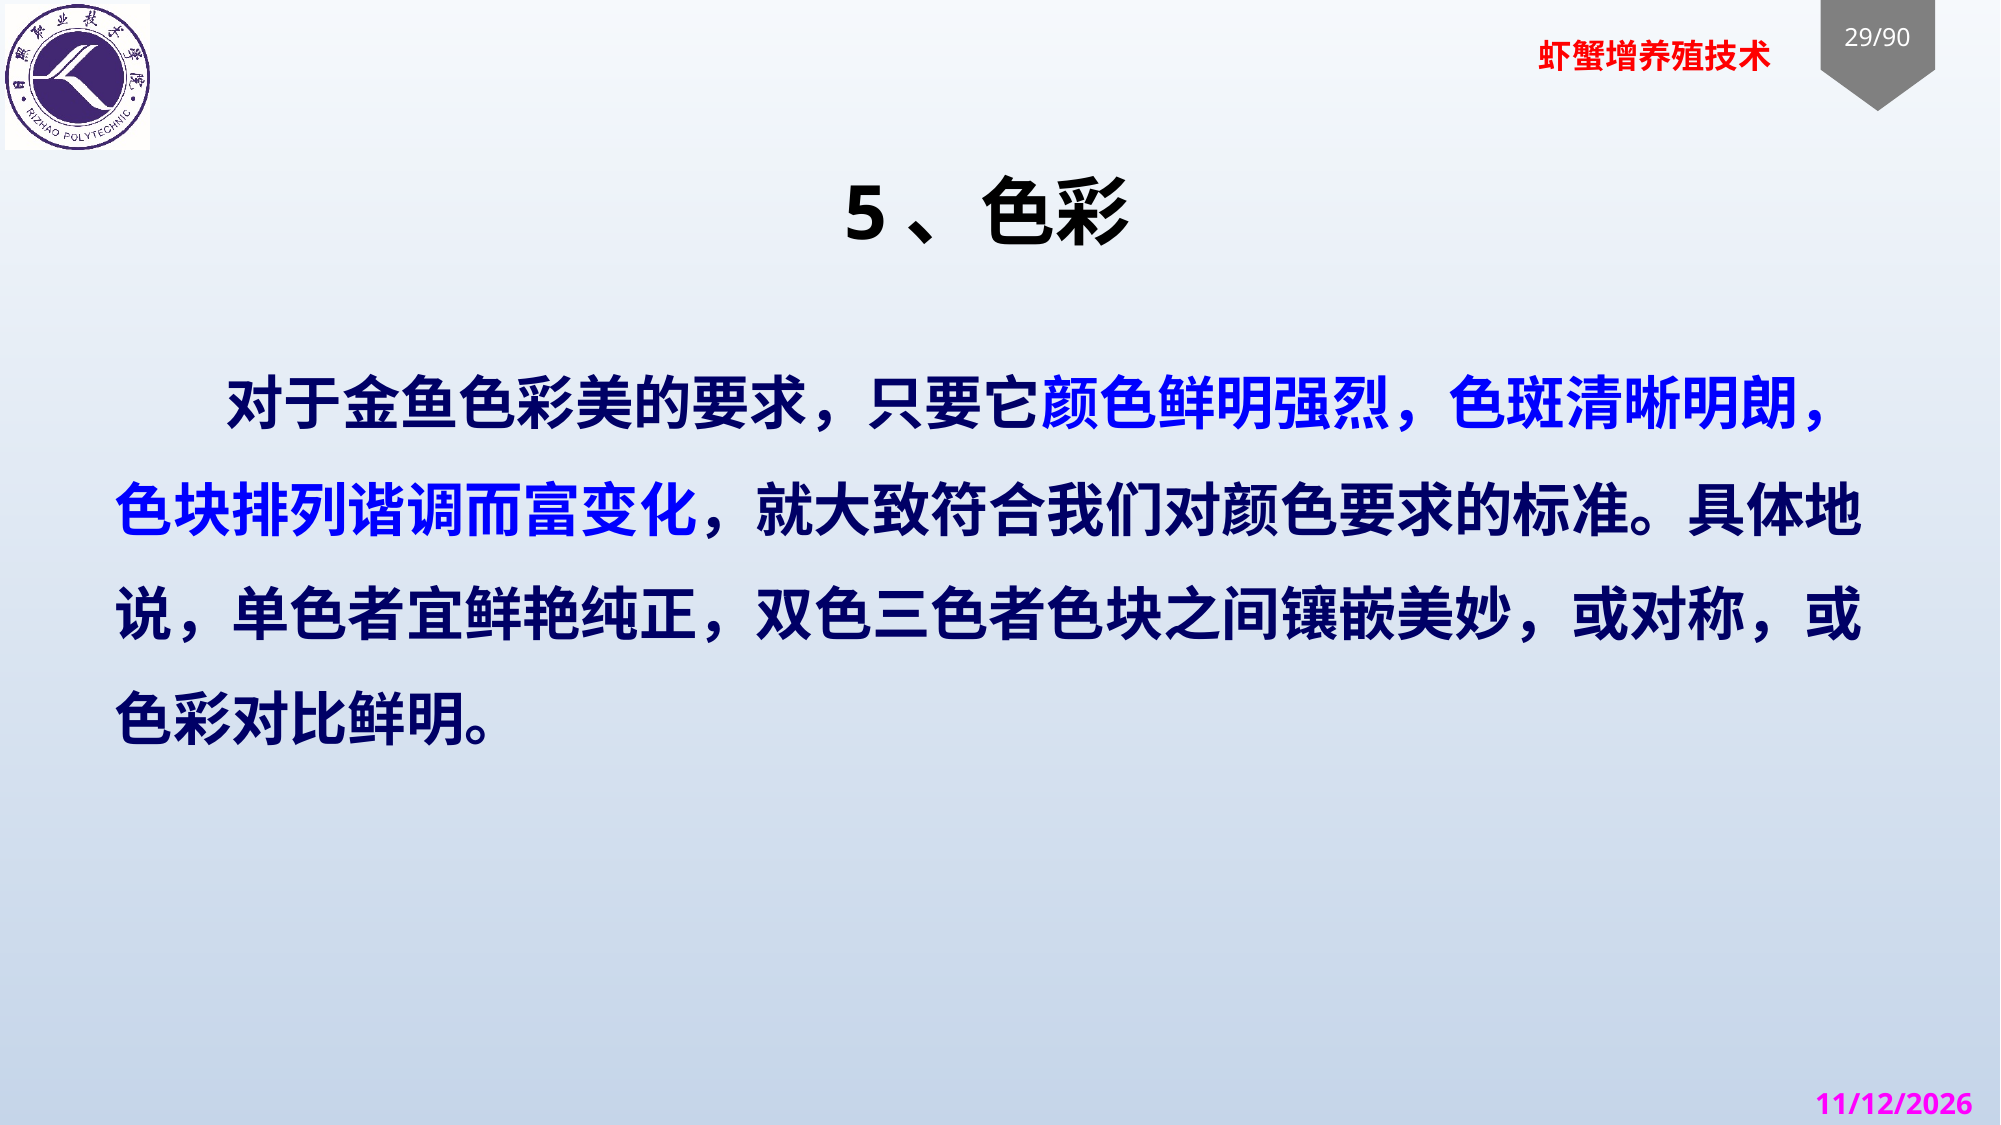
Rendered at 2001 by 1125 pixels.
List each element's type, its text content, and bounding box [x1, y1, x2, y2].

title 5、色彩 [87, 115, 1888, 304]
picture [5, 4, 150, 150]
list 对于金鱼色彩美的要求，只要它颜色鲜明强烈，色斑清晰明朗，色块排列谐调而富变化，就大致符合我们对颜色要求的标准。具体地说，单色者宜鲜艳纯正，双色三色者色块之间镶嵌美妙，或对称，或色彩对比鲜明。 [99, 310, 1900, 1040]
